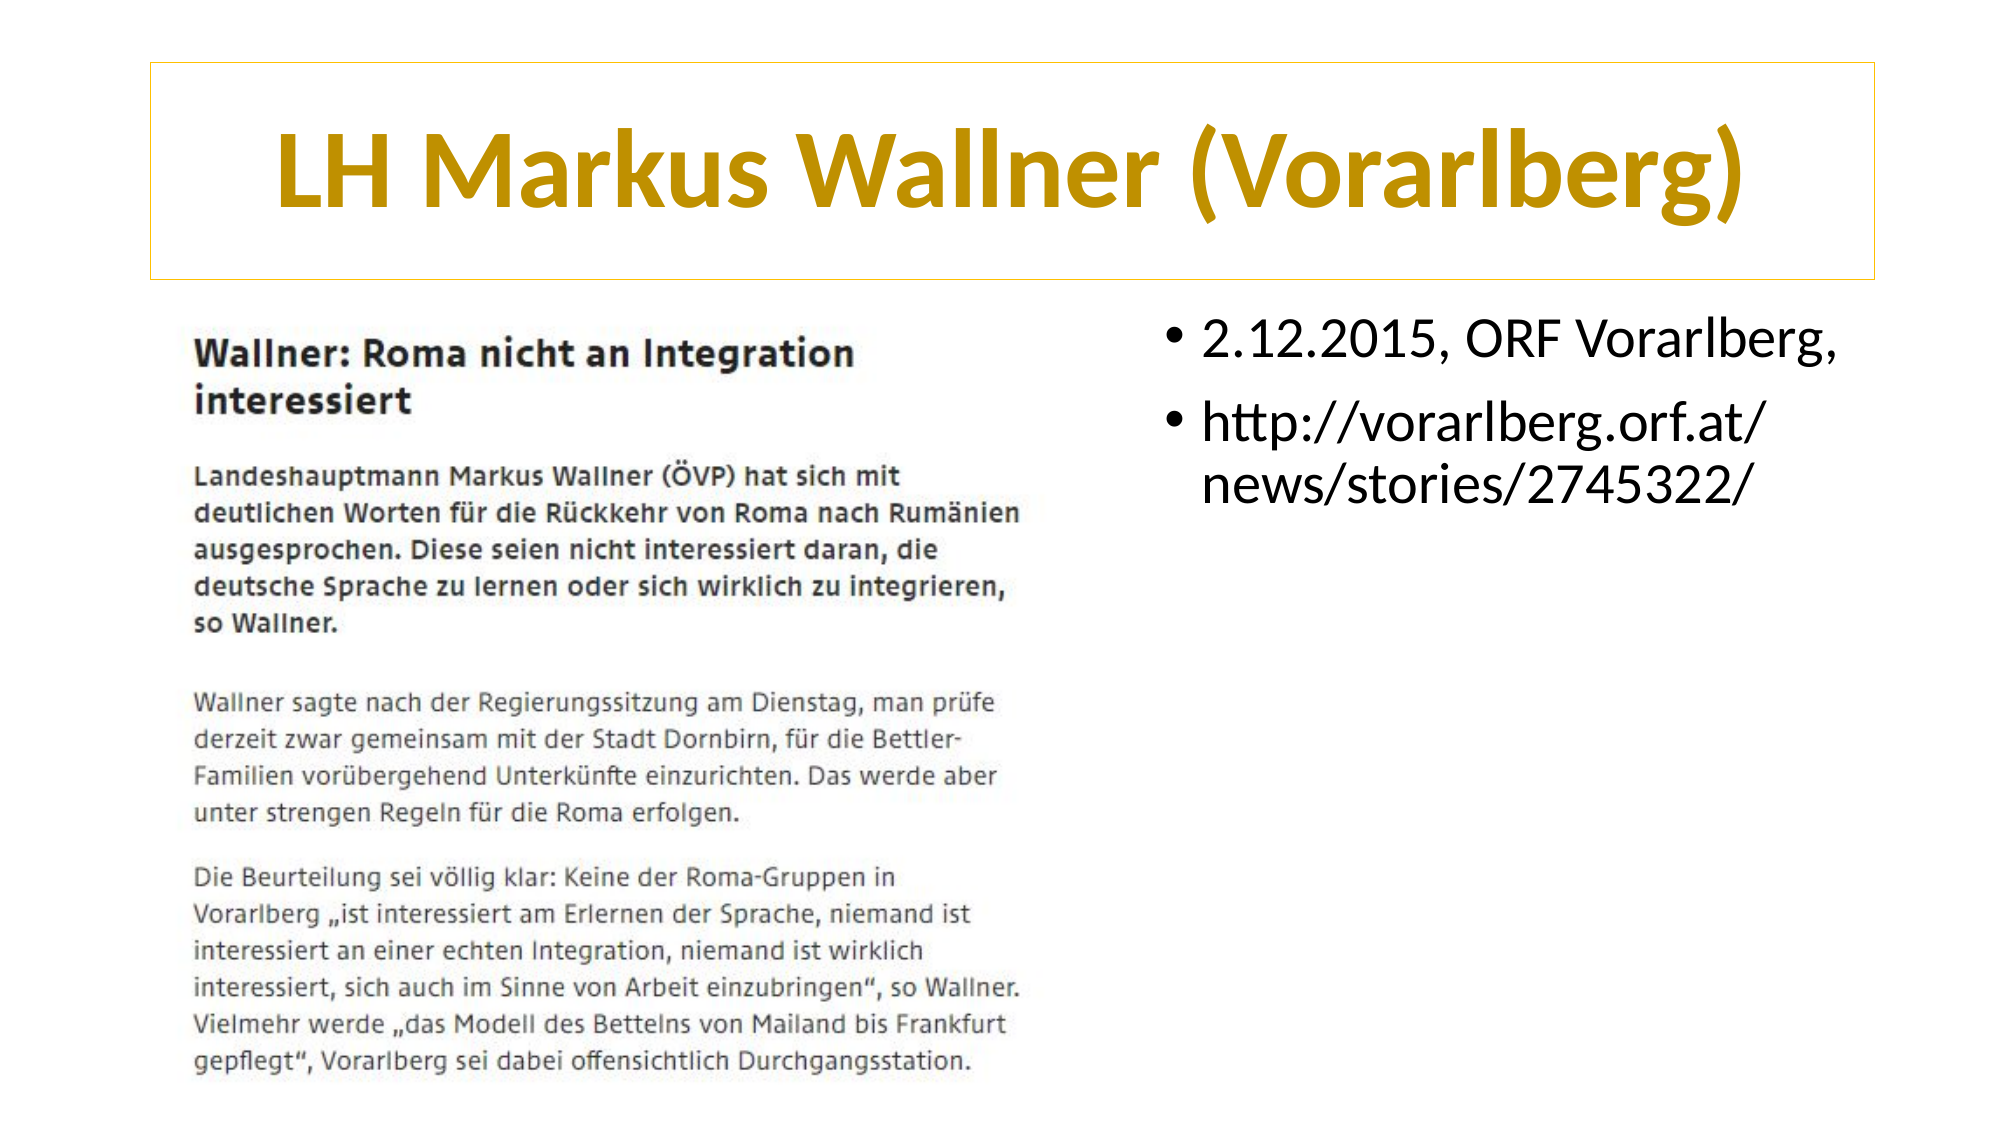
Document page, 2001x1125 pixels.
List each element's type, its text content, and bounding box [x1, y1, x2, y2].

list 2.12.2015, ORF Vorarlberg, http://vorarlberg.orf.at/news/stories/2745322/ [1149, 299, 1863, 1014]
title LH Markus Wallner (Vorarlberg) [150, 62, 1875, 280]
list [149, 299, 1053, 1105]
